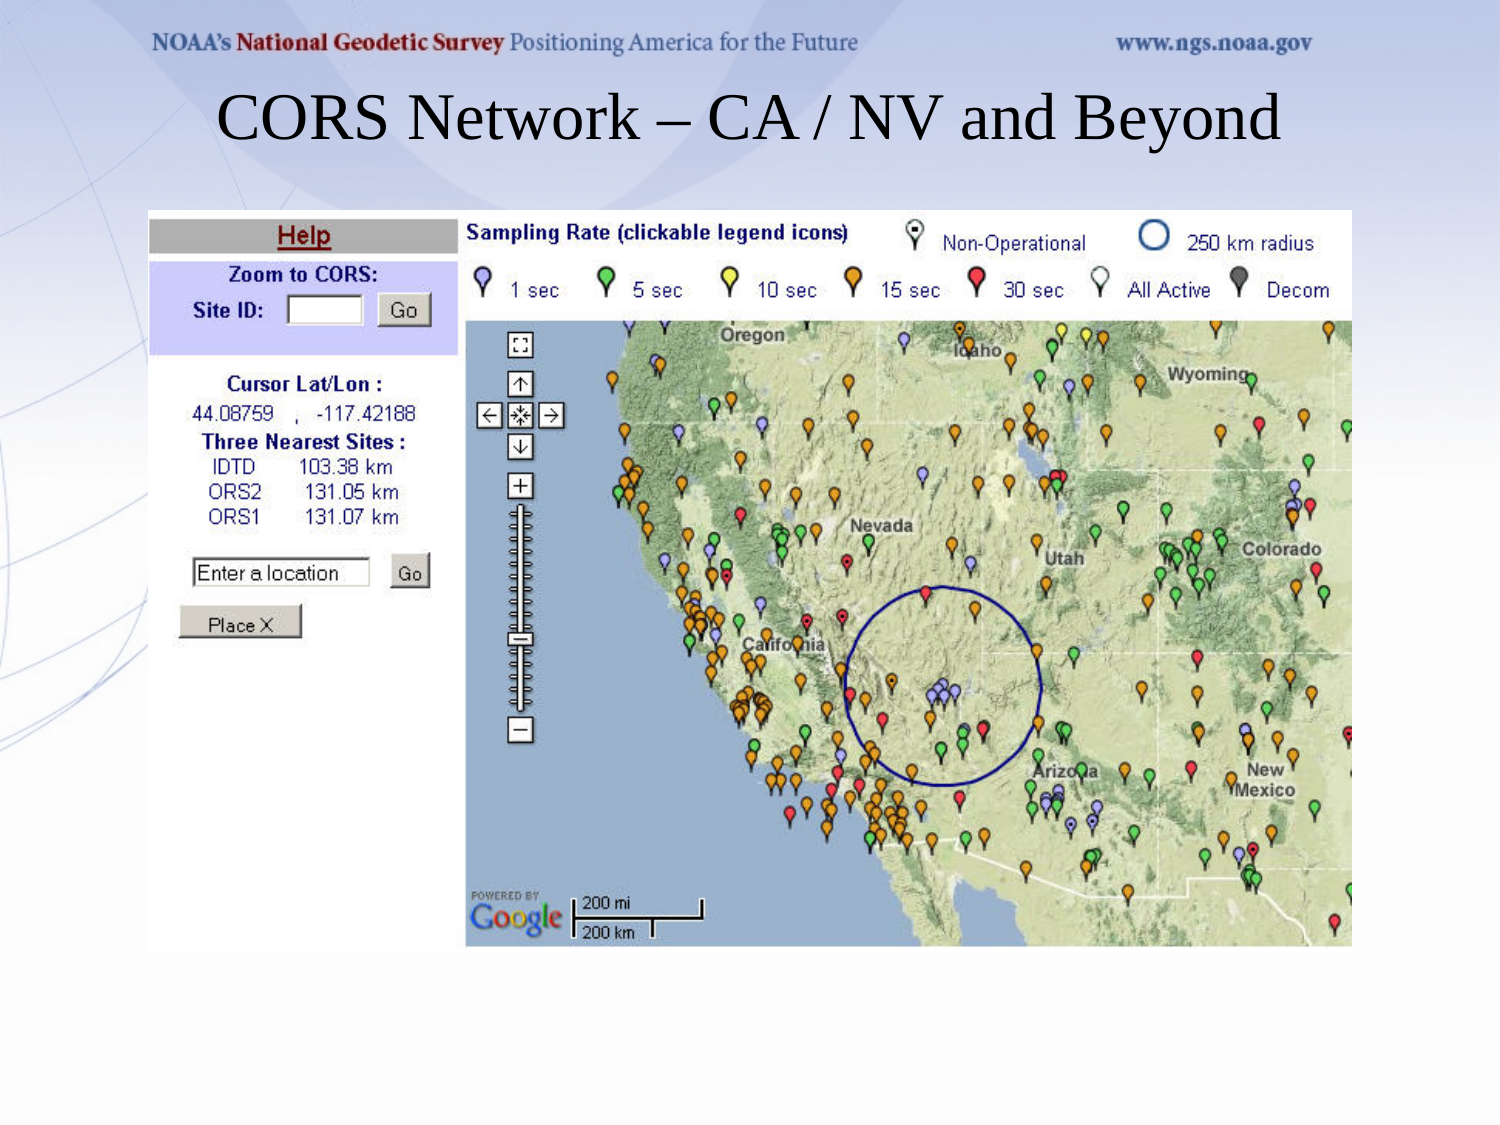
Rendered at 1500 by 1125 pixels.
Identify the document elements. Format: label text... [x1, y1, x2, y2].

text_box CORS Network – CA / NV and Beyond [118, 65, 1382, 266]
picture [0, 0, 1500, 1125]
